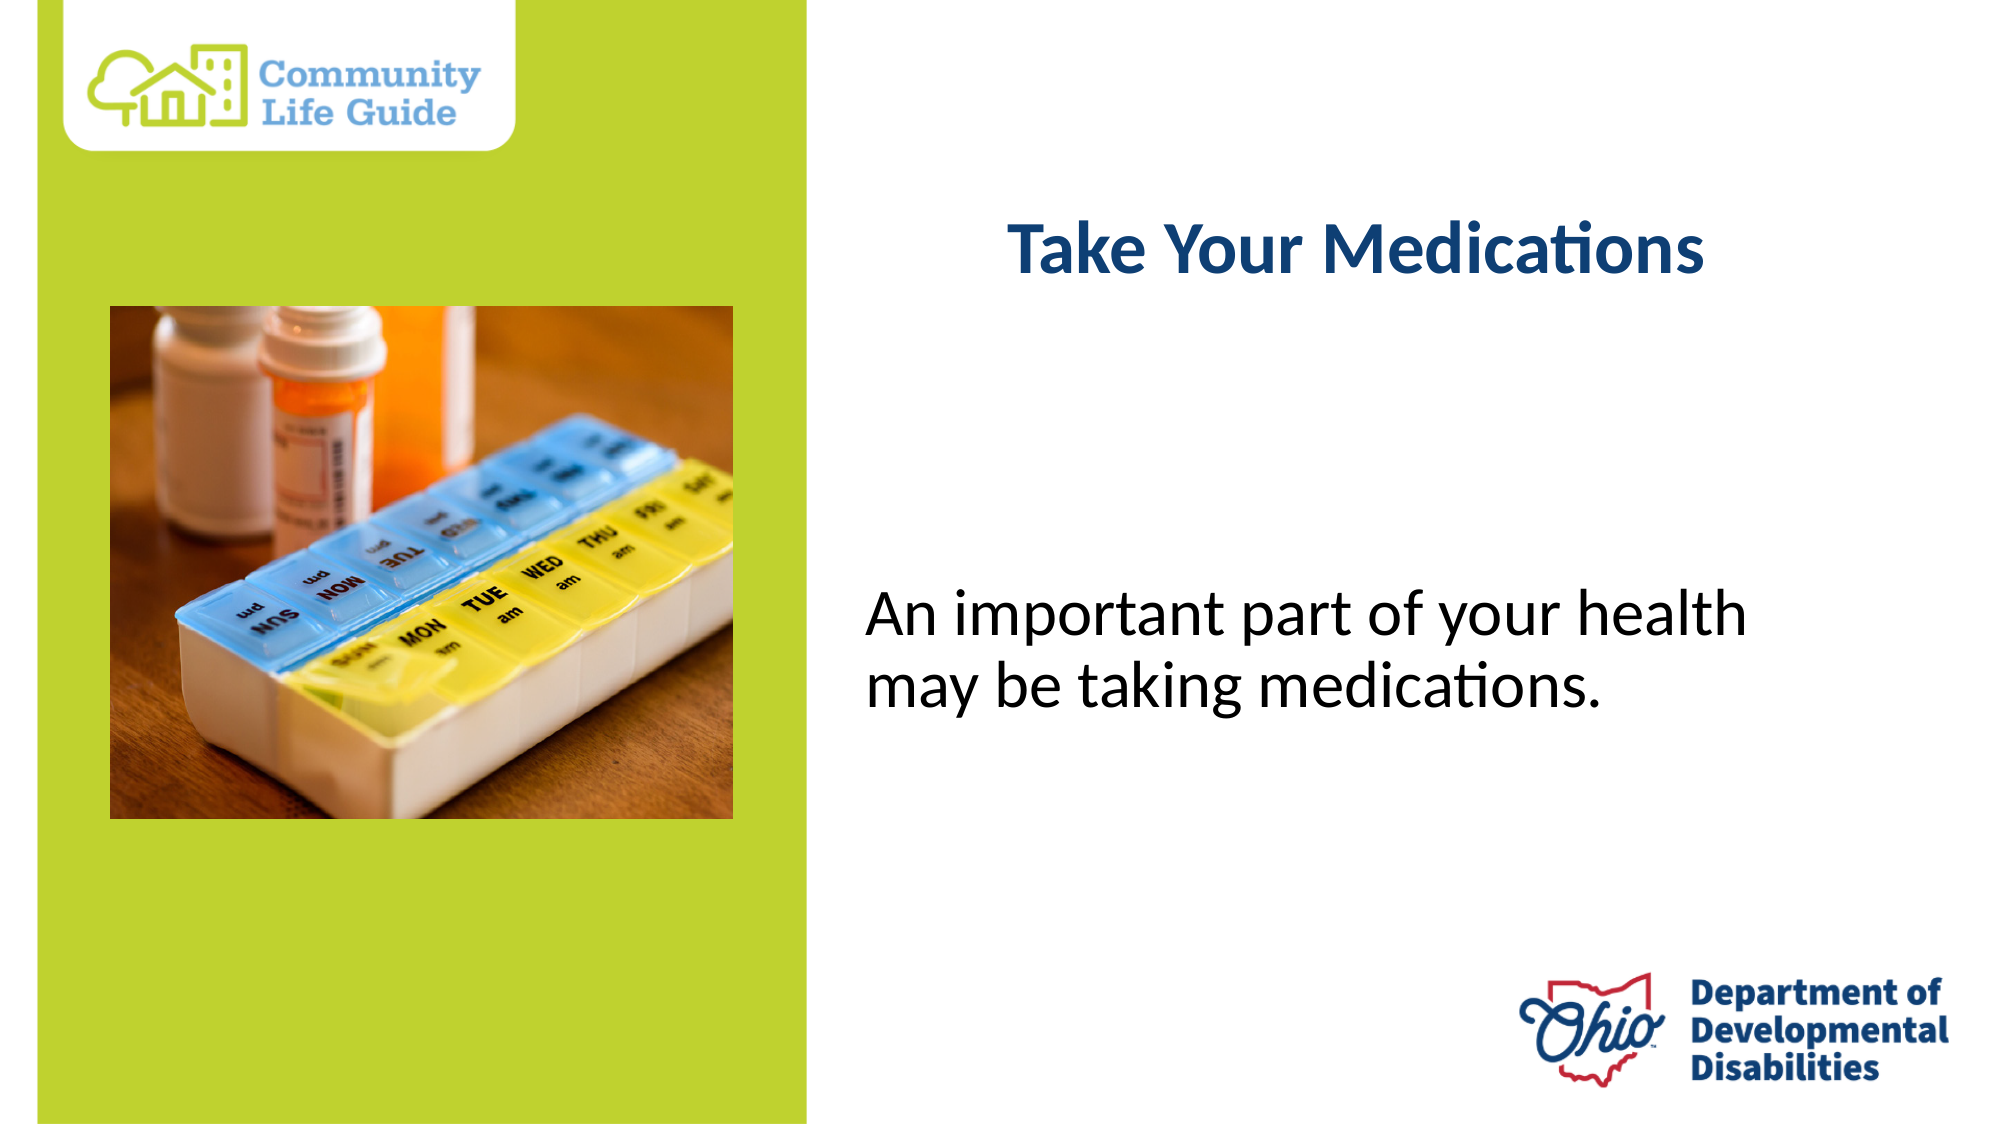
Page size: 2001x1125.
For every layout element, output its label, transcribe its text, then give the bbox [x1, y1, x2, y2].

title Take Your Medications [850, 161, 1863, 337]
picture [0, 0, 2001, 1125]
list An important part of your health may be taking medications. [850, 337, 1863, 962]
